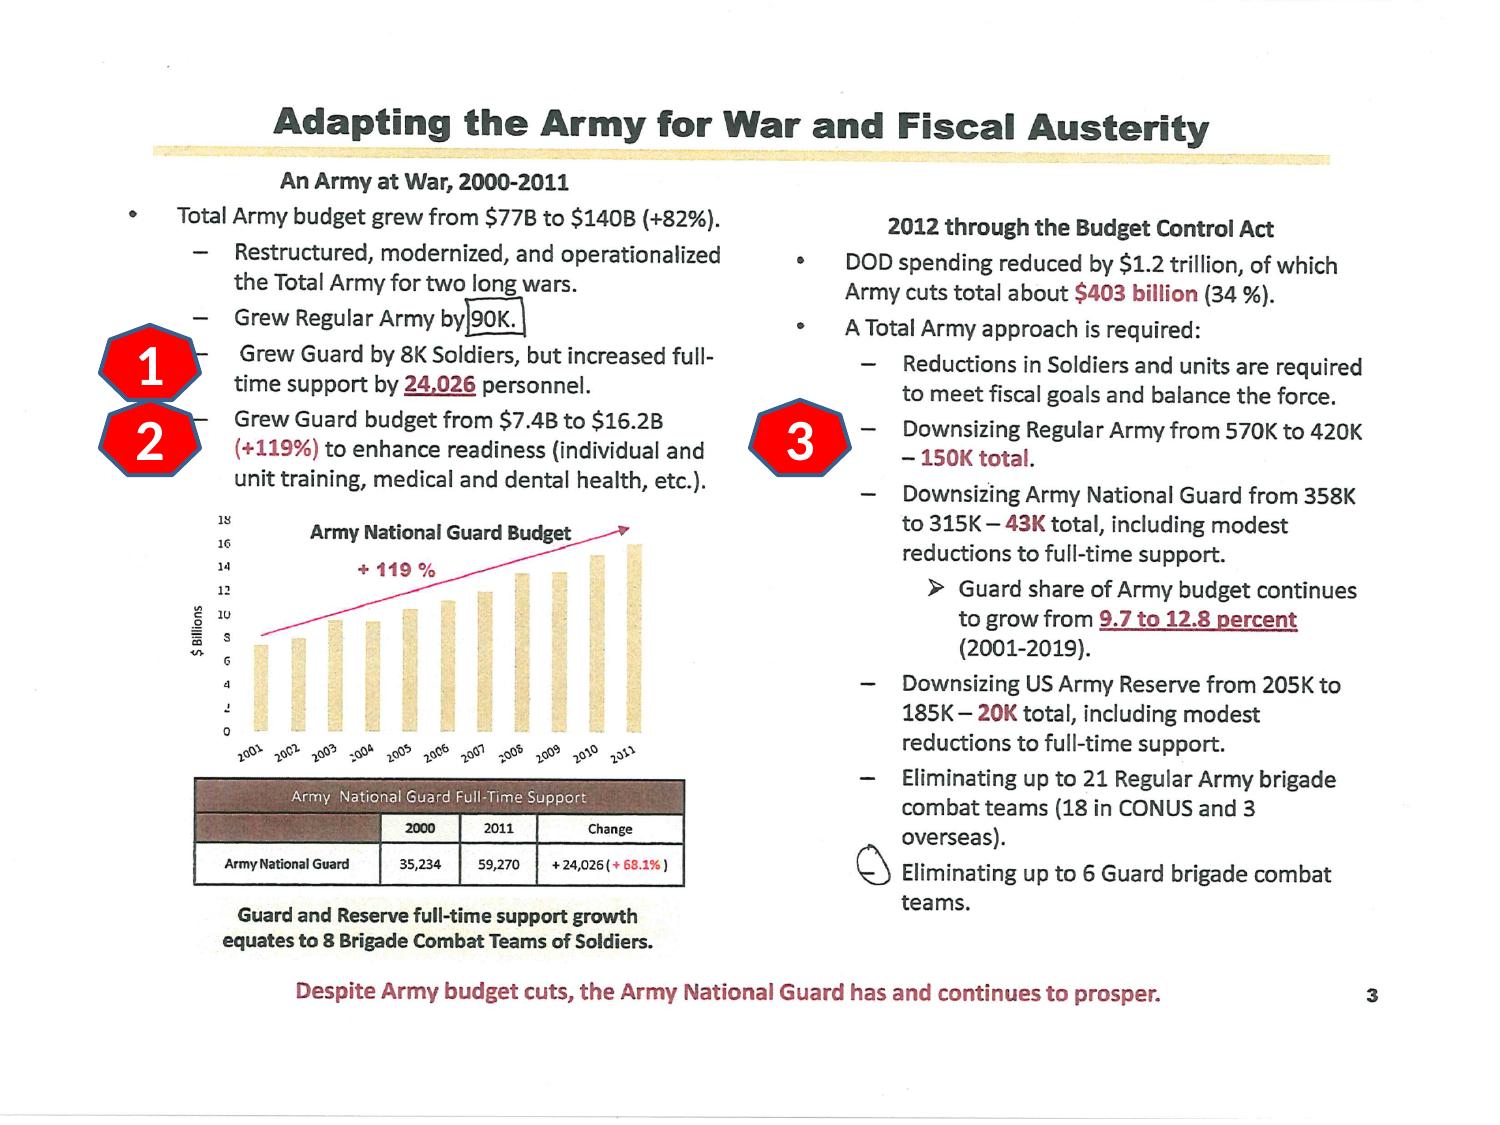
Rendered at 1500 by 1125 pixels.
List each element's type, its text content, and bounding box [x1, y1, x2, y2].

text_box 3 [747, 397, 852, 478]
text_box 2 [97, 397, 202, 478]
picture [0, 0, 1500, 1125]
text_box 1 [97, 322, 202, 403]
